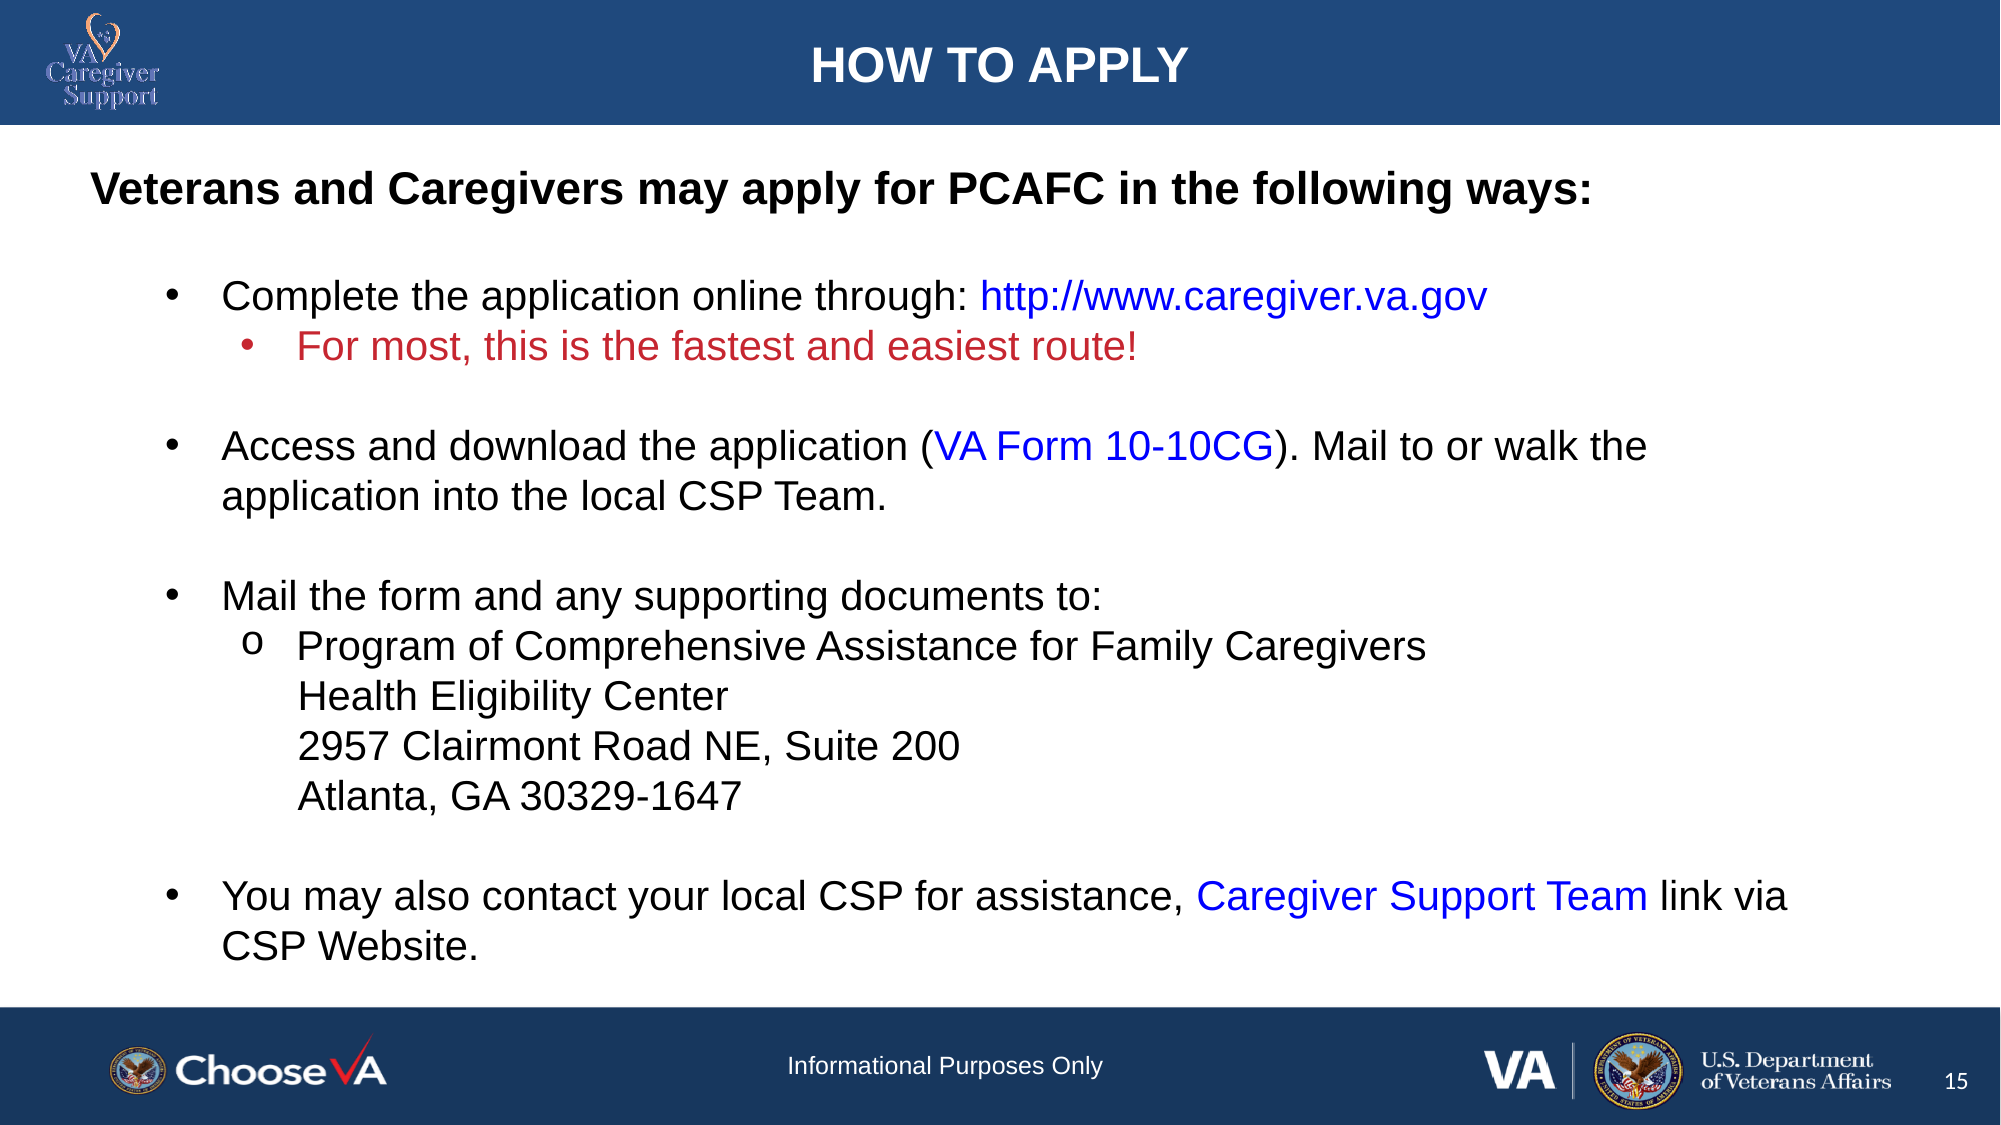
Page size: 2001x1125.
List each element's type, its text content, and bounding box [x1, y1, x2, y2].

text_box Informational Purposes Only [609, 1042, 1282, 1103]
picture [42, 11, 164, 115]
picture [1484, 1032, 1891, 1110]
picture [109, 1032, 387, 1095]
title How To Apply [0, 0, 2000, 125]
text_box Veterans and Caregivers may apply for PCAFC in the following ways: Complete the application online through: http://www.caregiver.va.gov For most, this is the fastest and easiest route! Access and download the application (VA Form 10-10CG). Mail to or walk the application into the local CSP Team. Mail the form and any supporting documents to: Program of Comprehensive Assistance for Family Caregivers Health Eligibility Center 2957 Clairmont Road NE, Suite 200 Atlanta, GA 30329-1647 You may also contact your local CSP for assistance, Caregiver Support Team link via CSP Website. [0, 126, 1859, 977]
slide_number 15 [1517, 1049, 1985, 1110]
